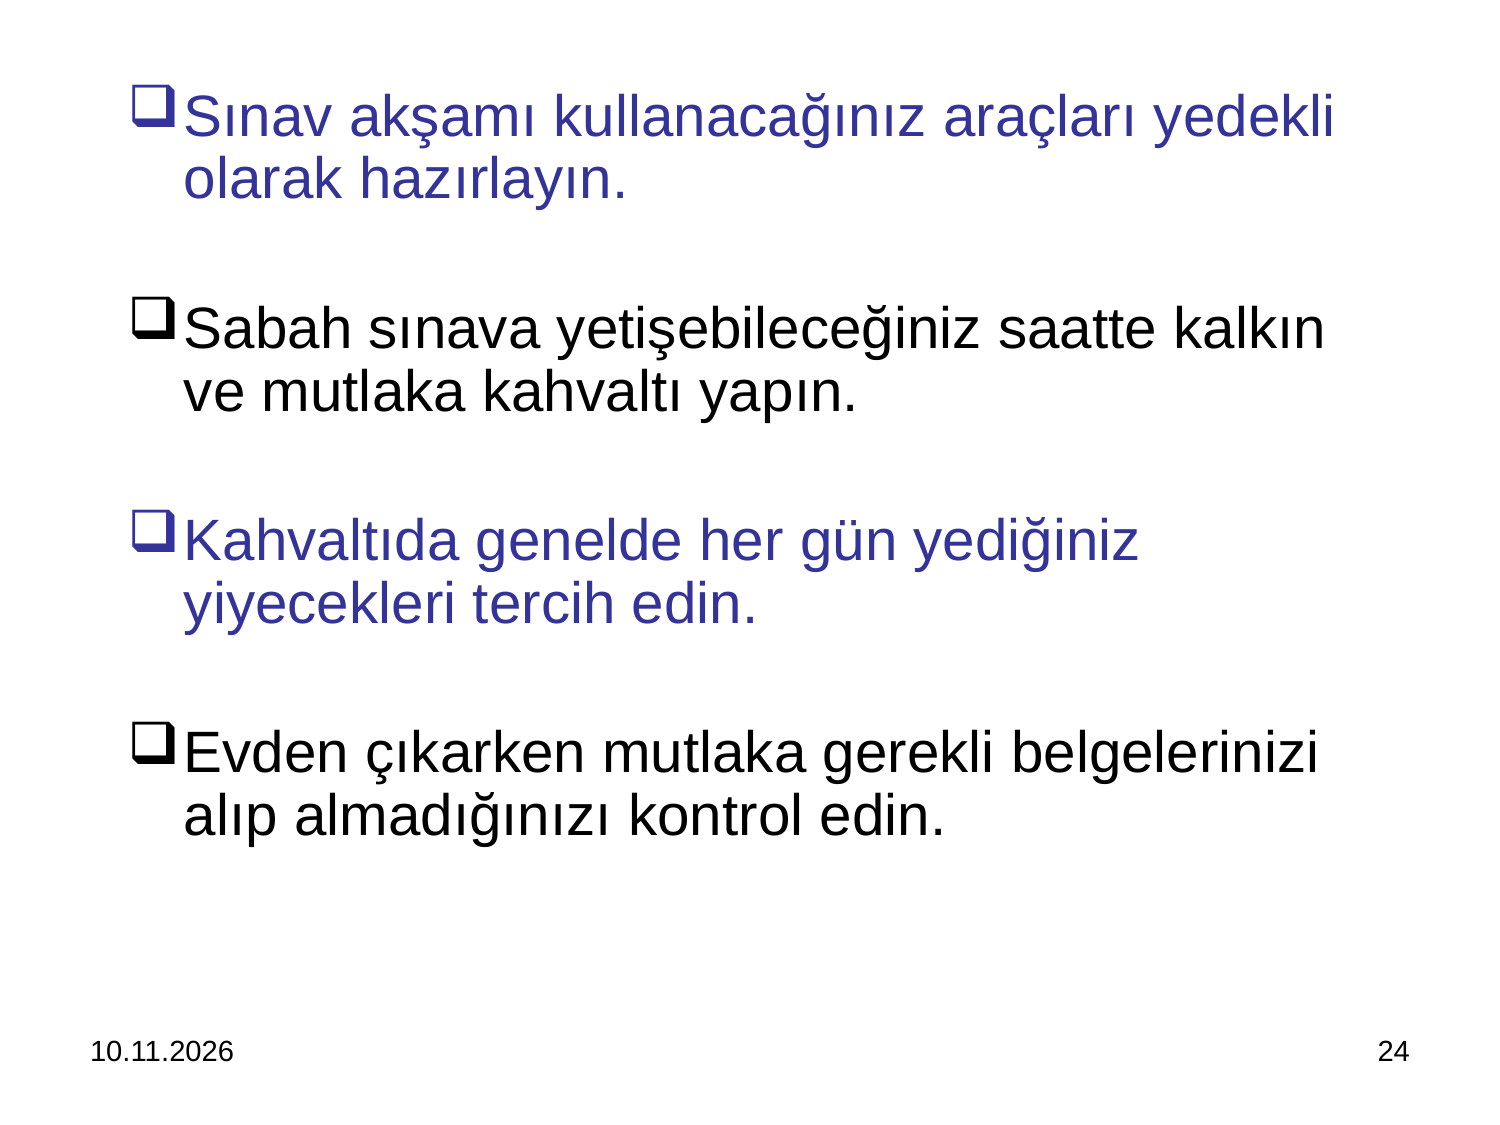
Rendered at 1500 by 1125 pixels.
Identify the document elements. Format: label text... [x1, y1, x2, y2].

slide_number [74, 1024, 426, 1103]
list Sınav akşamı kullanacağınız araçları yedekli olarak hazırlayın. Sabah sınava yetişebileceğiniz saatte kalkın ve mutlaka kahvaltı yapın. Kahvaltıda genelde her gün yediğiniz yiyecekleri tercih edin. Evden çıkarken mutlaka gerekli belgelerinizi alıp almadığınızı kontrol edin. [112, 77, 1388, 901]
slide_number 24 [1074, 1024, 1426, 1103]
